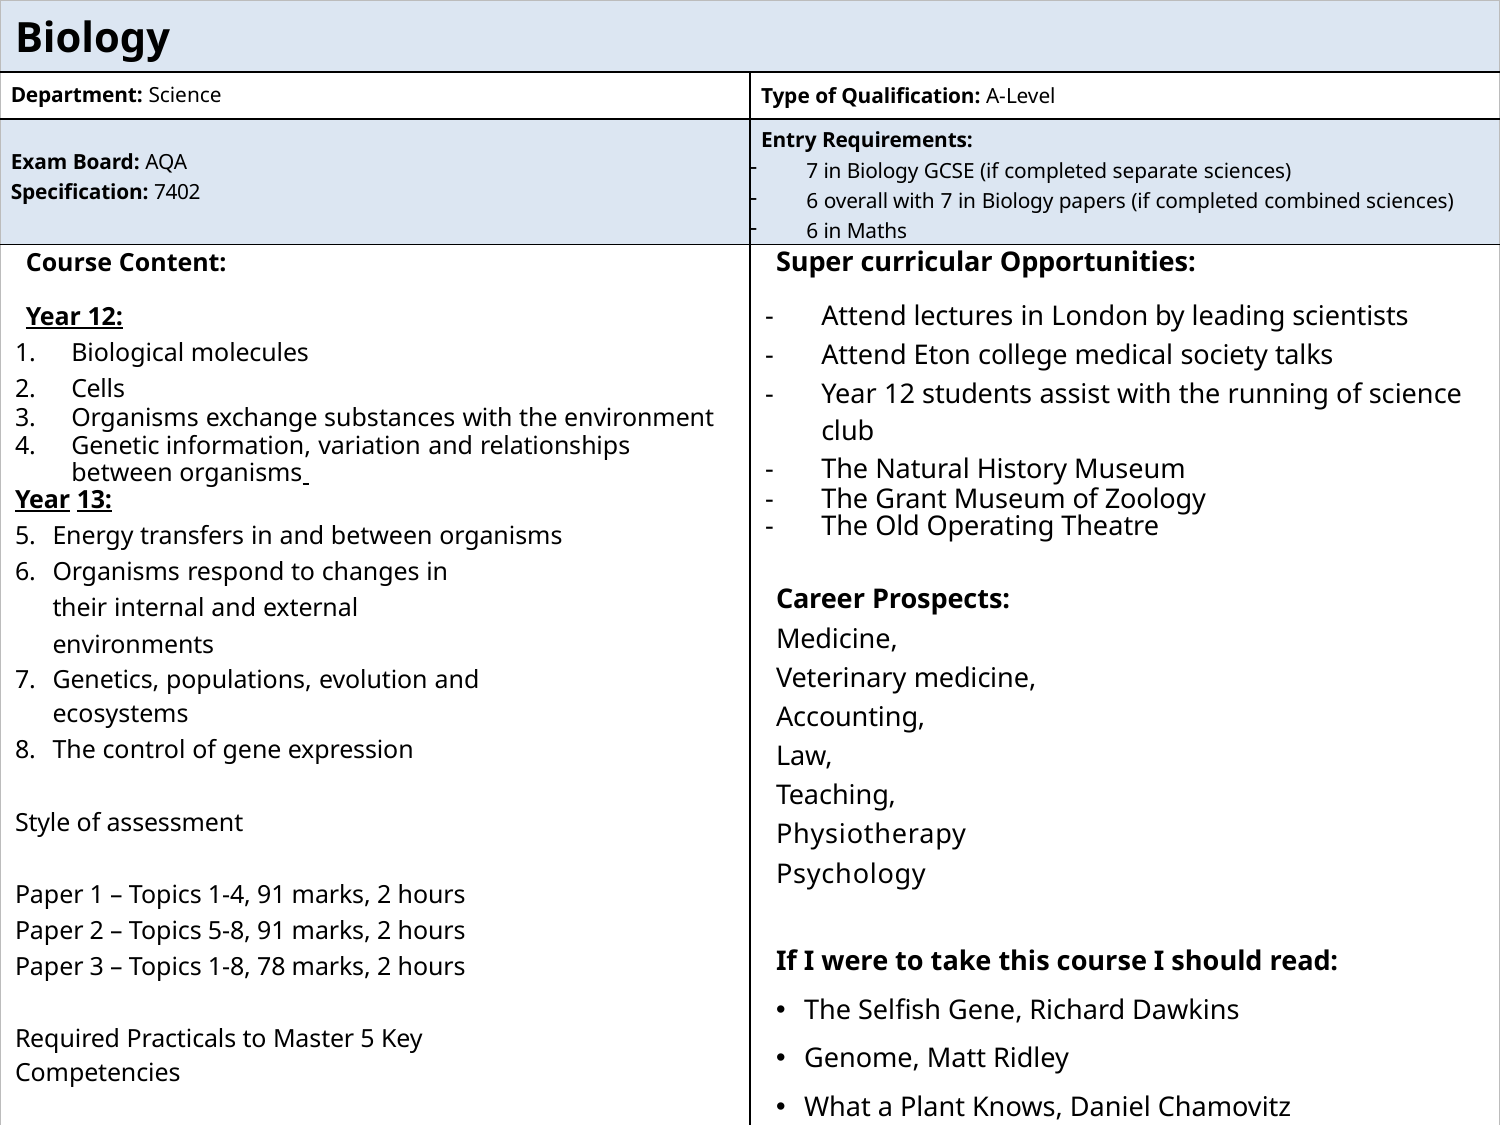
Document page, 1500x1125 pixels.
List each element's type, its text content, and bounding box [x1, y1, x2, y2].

table_header Biology [1, 1, 1499, 71]
table_cell Exam Board: AQA Specification: 7402 [1, 120, 749, 244]
table_cell Department: Science [1, 73, 749, 118]
table_cell Entry Requirements: 7 in Biology GCSE (if completed separate sciences) 6 overall with 7 in Biology papers (if completed combined sciences) 6 in Maths [751, 120, 1499, 244]
table_cell Course Content: Year 12: Biological molecules Cells Organisms exchange substances with the environment Genetic information, variation and relationships between organisms Year 13: Energy transfers in and between organisms Organisms respond to changes in their internal and external environments Genetics, populations, evolution and ecosystems The control of gene expression Style of assessment Paper 1 – Topics 1-4, 91 marks, 2 hours Paper 2 – Topics 5-8, 91 marks, 2 hours Paper 3 – Topics 1-8, 78 marks, 2 hours Required Practicals to Master 5 Key Competencies [1, 245, 749, 1125]
table_cell Super curricular Opportunities: Attend lectures in London by leading scientists Attend Eton college medical society talks Year 12 students assist with the running of science club The Natural History Museum The Grant Museum of Zoology The Old Operating Theatre Career Prospects: Medicine, Veterinary medicine, Accounting, Law, Teaching, Physiotherapy Psychology If I were to take this course I should read: The Selfish Gene, Richard Dawkins Genome, Matt Ridley What a Plant Knows, Daniel Chamovitz [751, 245, 1499, 1125]
table_cell Type of Qualification: A-Level [751, 73, 1499, 118]
